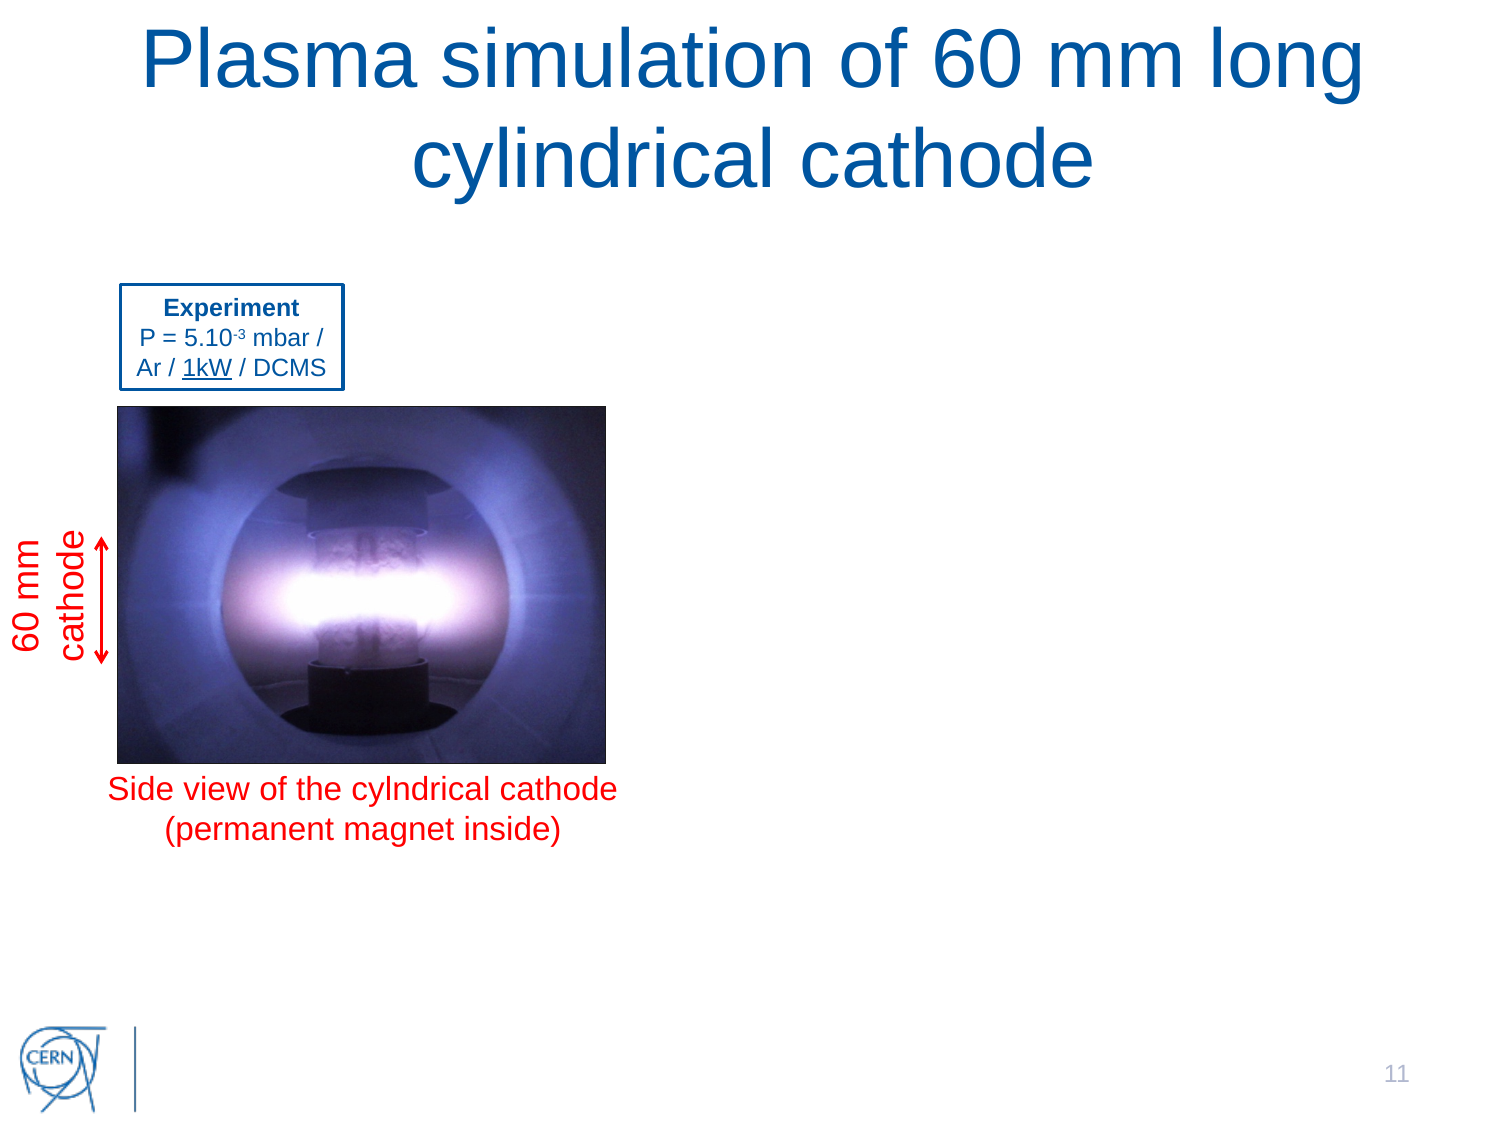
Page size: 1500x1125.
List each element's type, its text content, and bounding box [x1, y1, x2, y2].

text_box Side view of the cylndrical cathode (permanent magnet inside) [74, 759, 652, 854]
text_box Experiment P = 5.10-3 mbar / Ar / 1kW / DCMS [120, 284, 343, 390]
slide_number 11 [1342, 1042, 1425, 1103]
text_box 60 mm cathode [0, 514, 99, 678]
title Plasma simulation of 60 mm long cylindrical cathode [3, 1, 1500, 208]
picture [116, 405, 606, 765]
